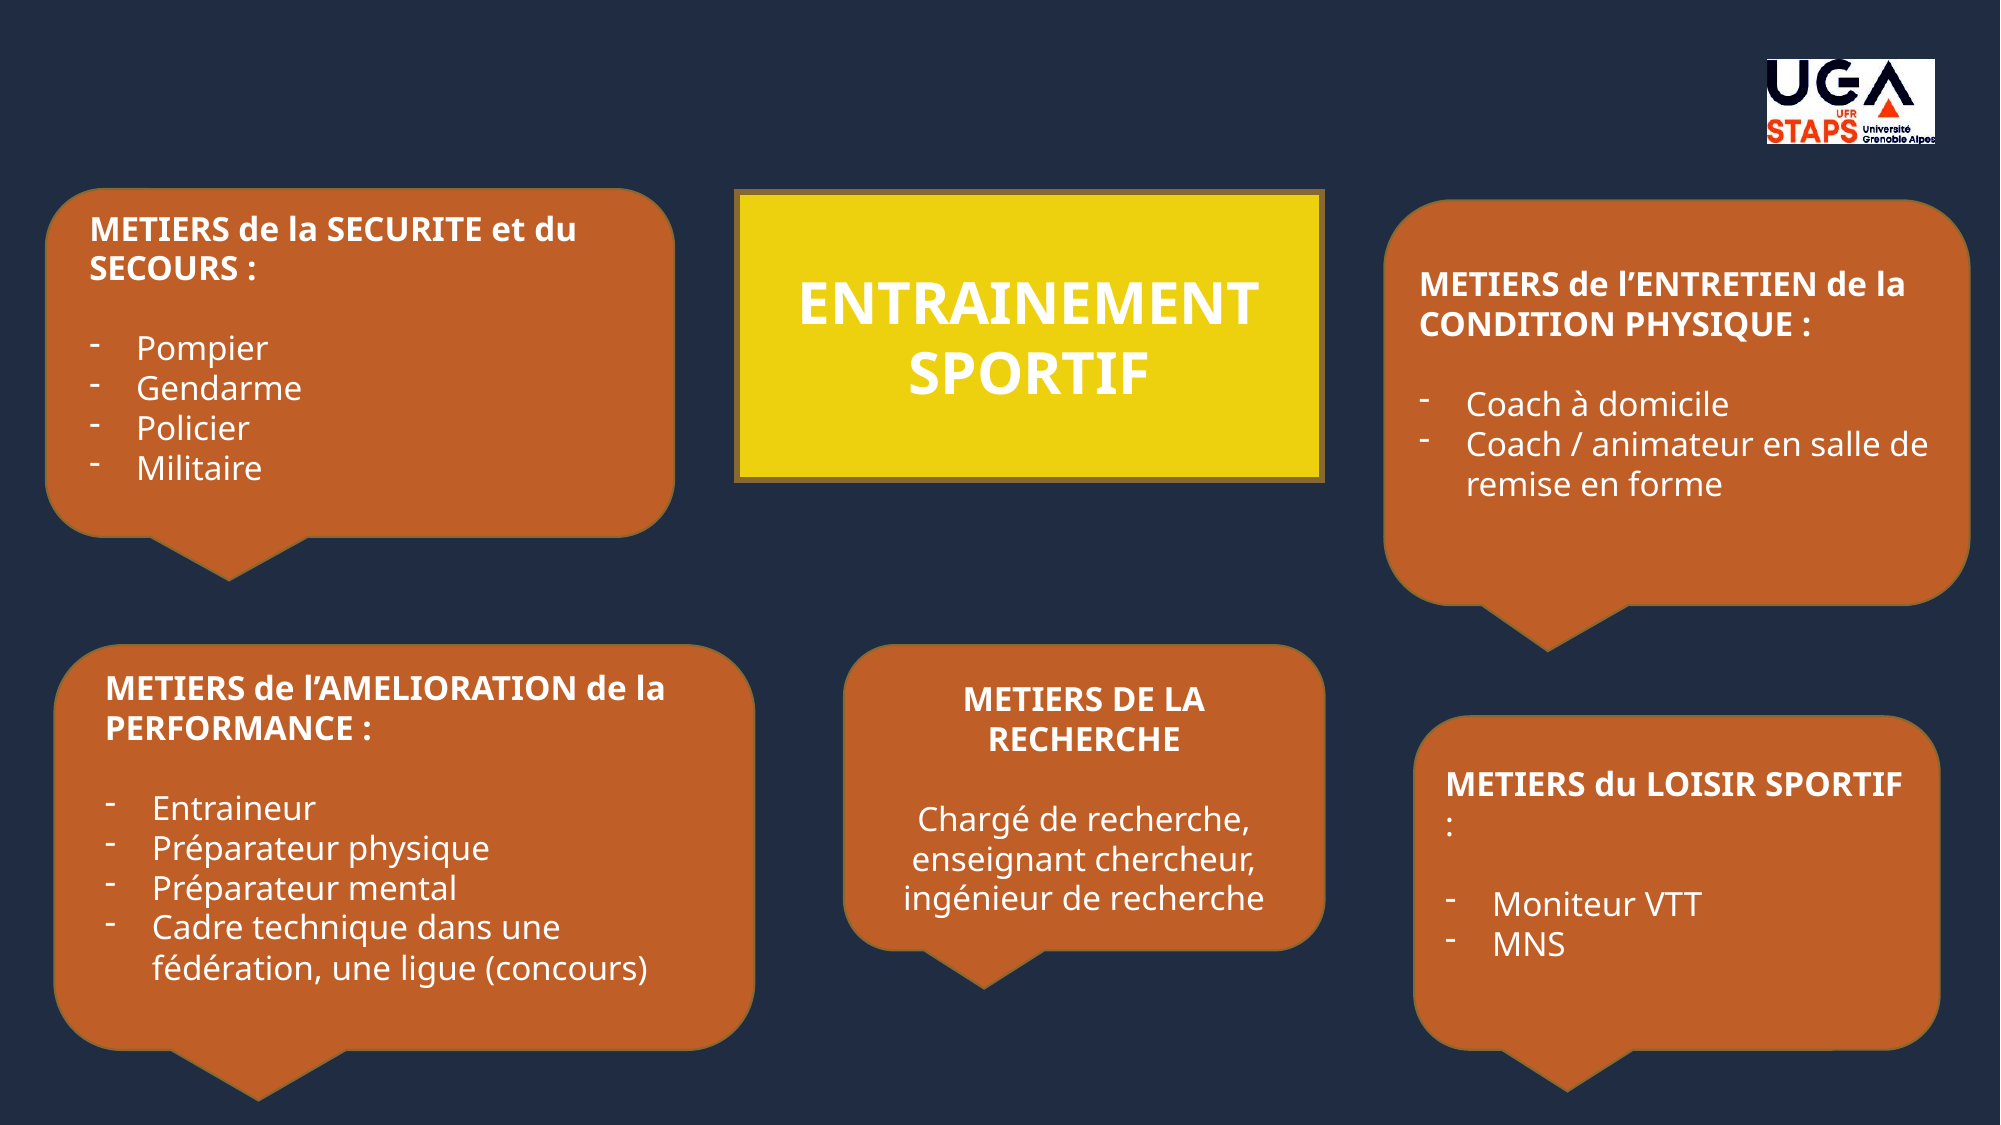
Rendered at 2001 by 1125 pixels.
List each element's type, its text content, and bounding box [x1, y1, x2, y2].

text_box [154, 540, 305, 582]
text_box METIERS DE LA RECHERCHE Chargé de recherche, enseignant chercheur, ingénieur de recherche [842, 644, 1326, 990]
text_box METIERS de l’AMELIORATION de la PERFORMANCE : Entraineur Préparateur physique Préparateur mental Cadre technique dans une fédération, une ligue (concours) [90, 659, 737, 1039]
picture [1767, 59, 1935, 144]
text_box METIERS du LOISIR SPORTIF : Moniteur VTT MNS [1413, 715, 1941, 1093]
text_box [53, 644, 730, 1102]
text_box [44, 187, 652, 530]
text_box METIERS de l’ENTRETIEN de la CONDITION PHYSIQUE : Coach à domicile Coach / animateur en salle de remise en forme [1383, 199, 1971, 653]
text_box ENTRAINEMENT SPORTIF [736, 191, 1323, 481]
text_box METIERS de la SECURITE et du SECOURS : Pompier Gendarme Policier Militaire [74, 200, 675, 540]
text_box [737, 666, 756, 1030]
